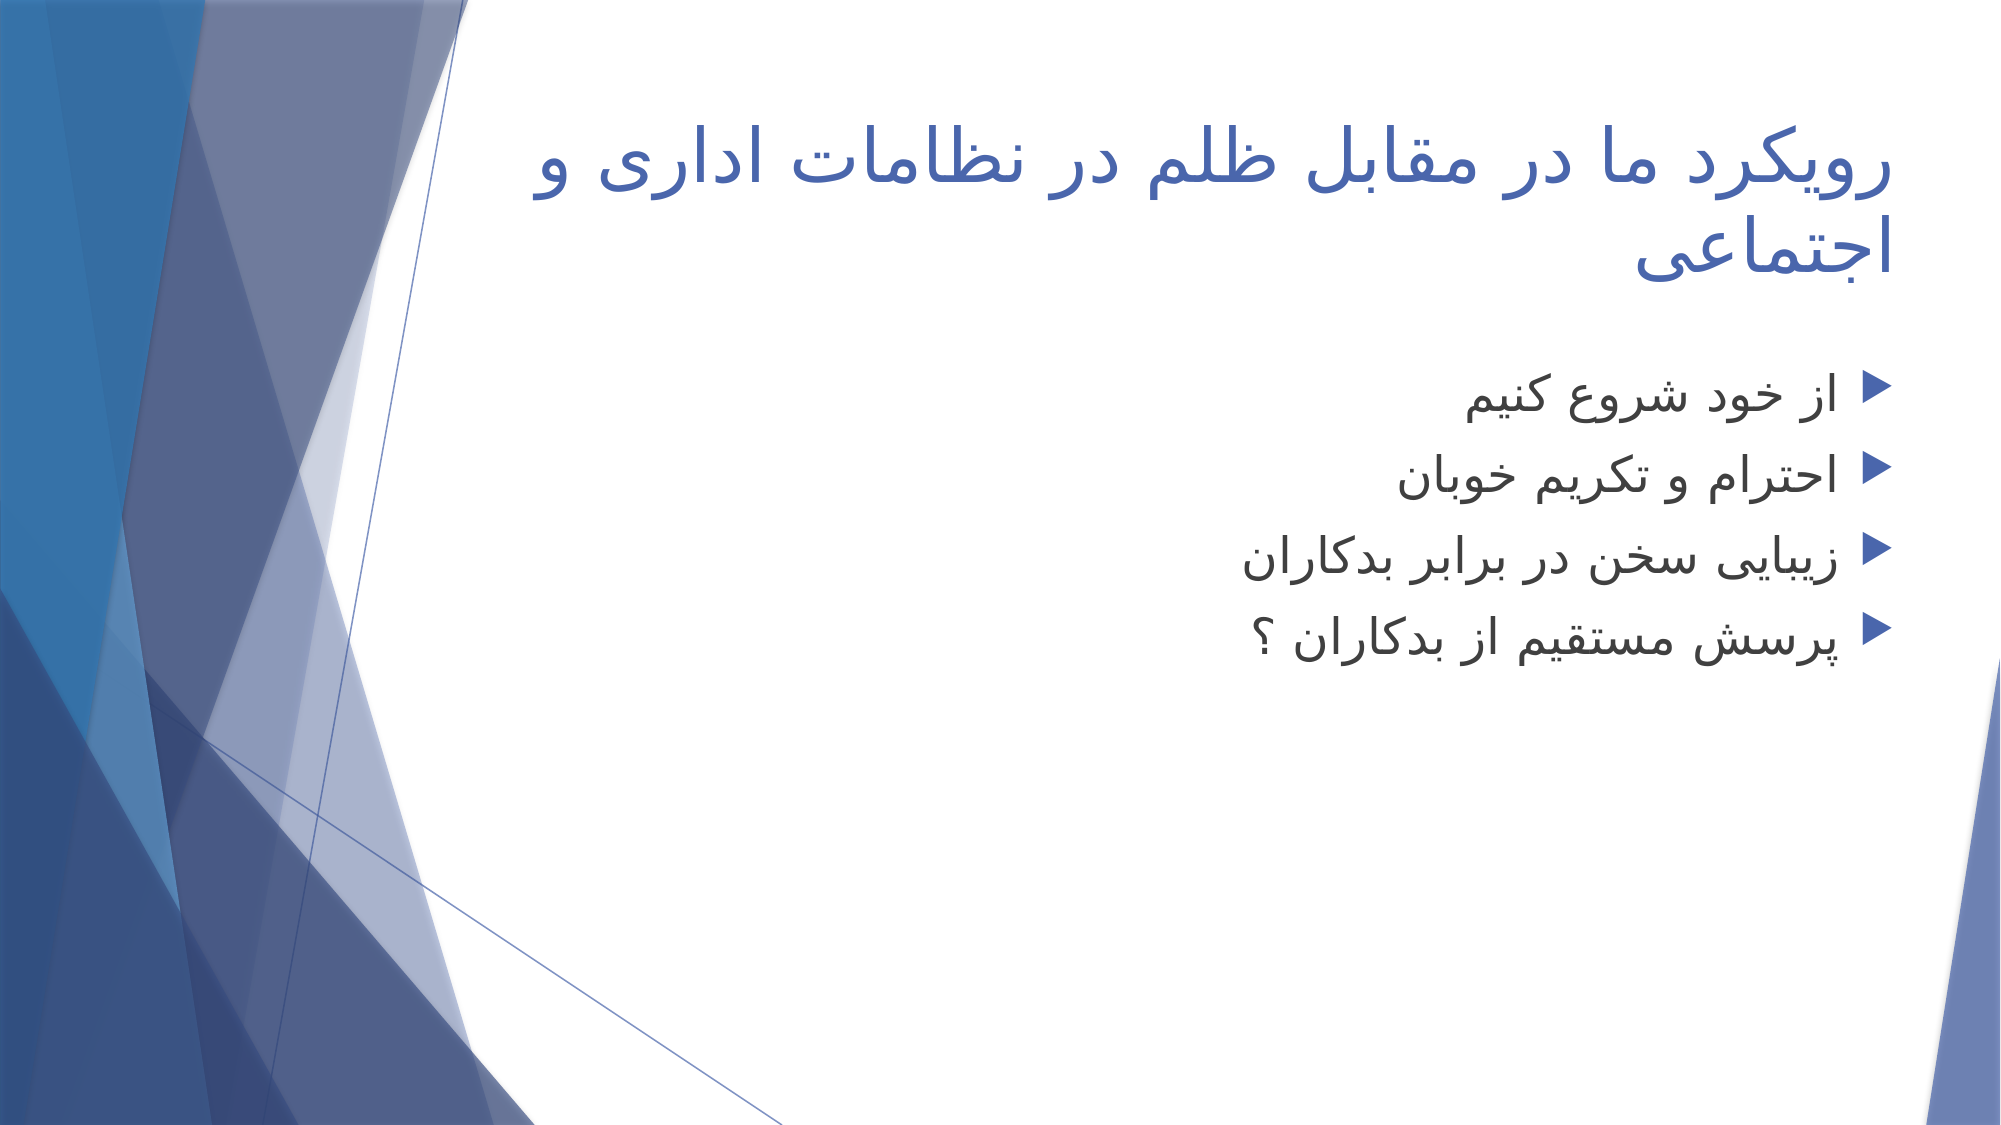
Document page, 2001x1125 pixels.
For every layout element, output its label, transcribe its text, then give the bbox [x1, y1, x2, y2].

list از خود شروع کنیم احترام و تکریم خوبان زیبایی سخن در برابر بدکاران پرسش مستقیم از بدکاران ؟ [501, 354, 1912, 992]
title رویکرد ما در مقابل ظلم در نظامات اداری و اجتماعی [501, 99, 1912, 317]
